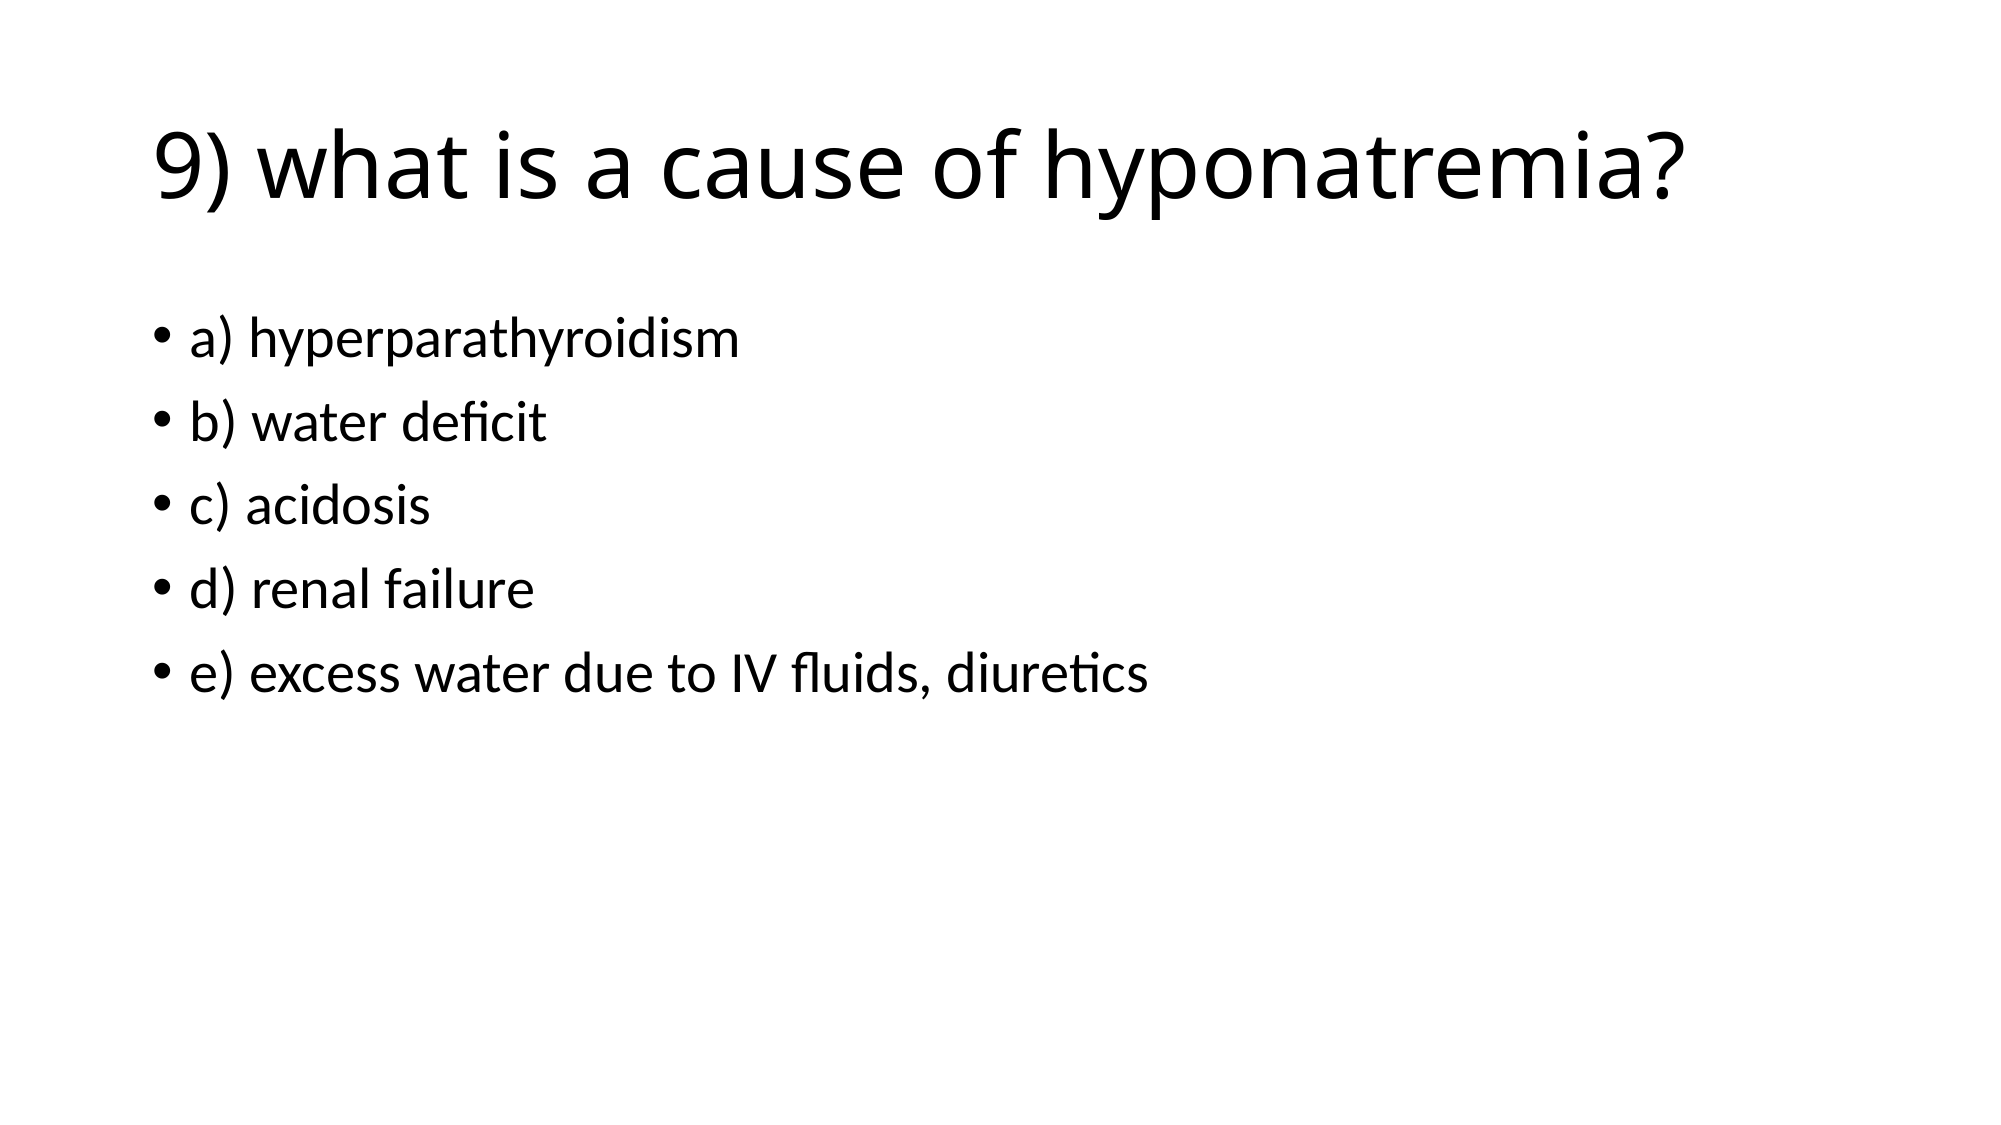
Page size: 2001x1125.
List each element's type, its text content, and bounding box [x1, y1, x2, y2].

title 9) what is a cause of hyponatremia? [137, 59, 1863, 278]
list a) hyperparathyroidism b) water deficit c) acidosis d) renal failure e) excess water due to IV fluids, diuretics [137, 299, 1863, 1014]
